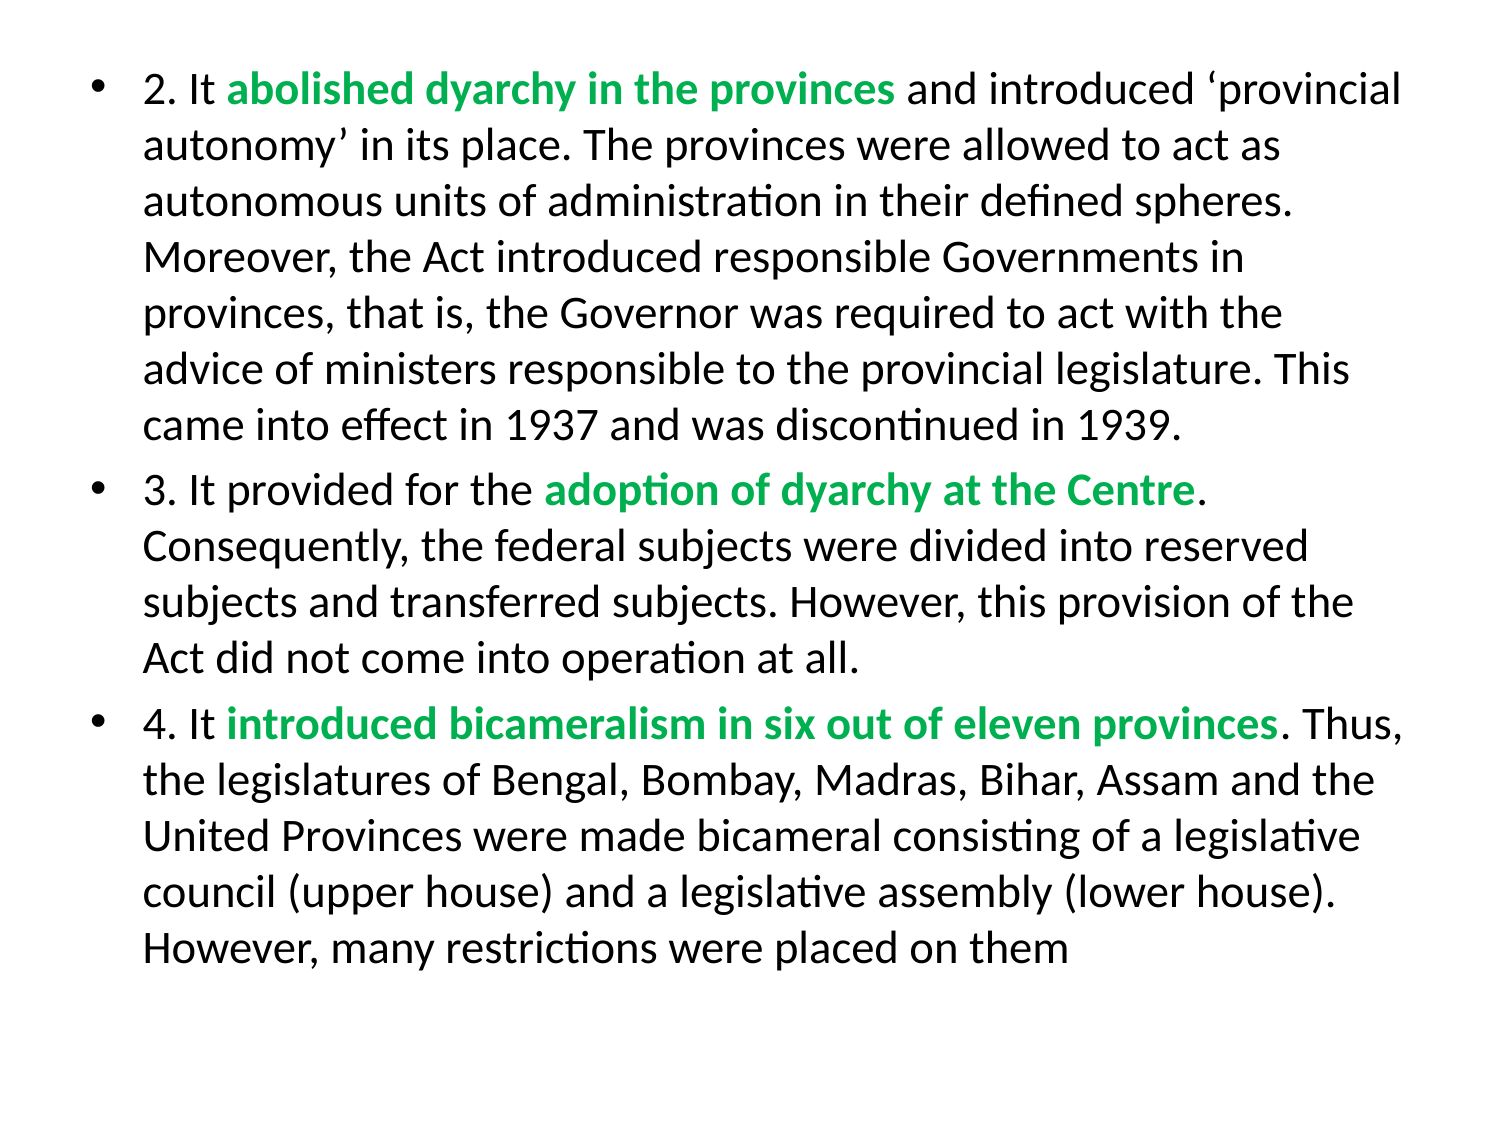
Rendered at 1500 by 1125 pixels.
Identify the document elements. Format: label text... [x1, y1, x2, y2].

list 2. It abolished dyarchy in the provinces and introduced ‘provincial autonomy’ in its place. The provinces were allowed to act as autonomous units of administration in their defined spheres. Moreover, the Act introduced responsible Governments in provinces, that is, the Governor was required to act with the advice of ministers responsible to the provincial legislature. This came into effect in 1937 and was discontinued in 1939. 3. It provided for the adoption of dyarchy at the Centre. Consequently, the federal subjects were divided into reserved subjects and transferred subjects. However, this provision of the Act did not come into operation at all. 4. It introduced bicameralism in six out of eleven provinces. Thus, the legislatures of Bengal, Bombay, Madras, Bihar, Assam and the United Provinces were made bicameral consisting of a legislative council (upper house) and a legislative assembly (lower house). However, many restrictions were placed on them [75, 50, 1425, 1005]
